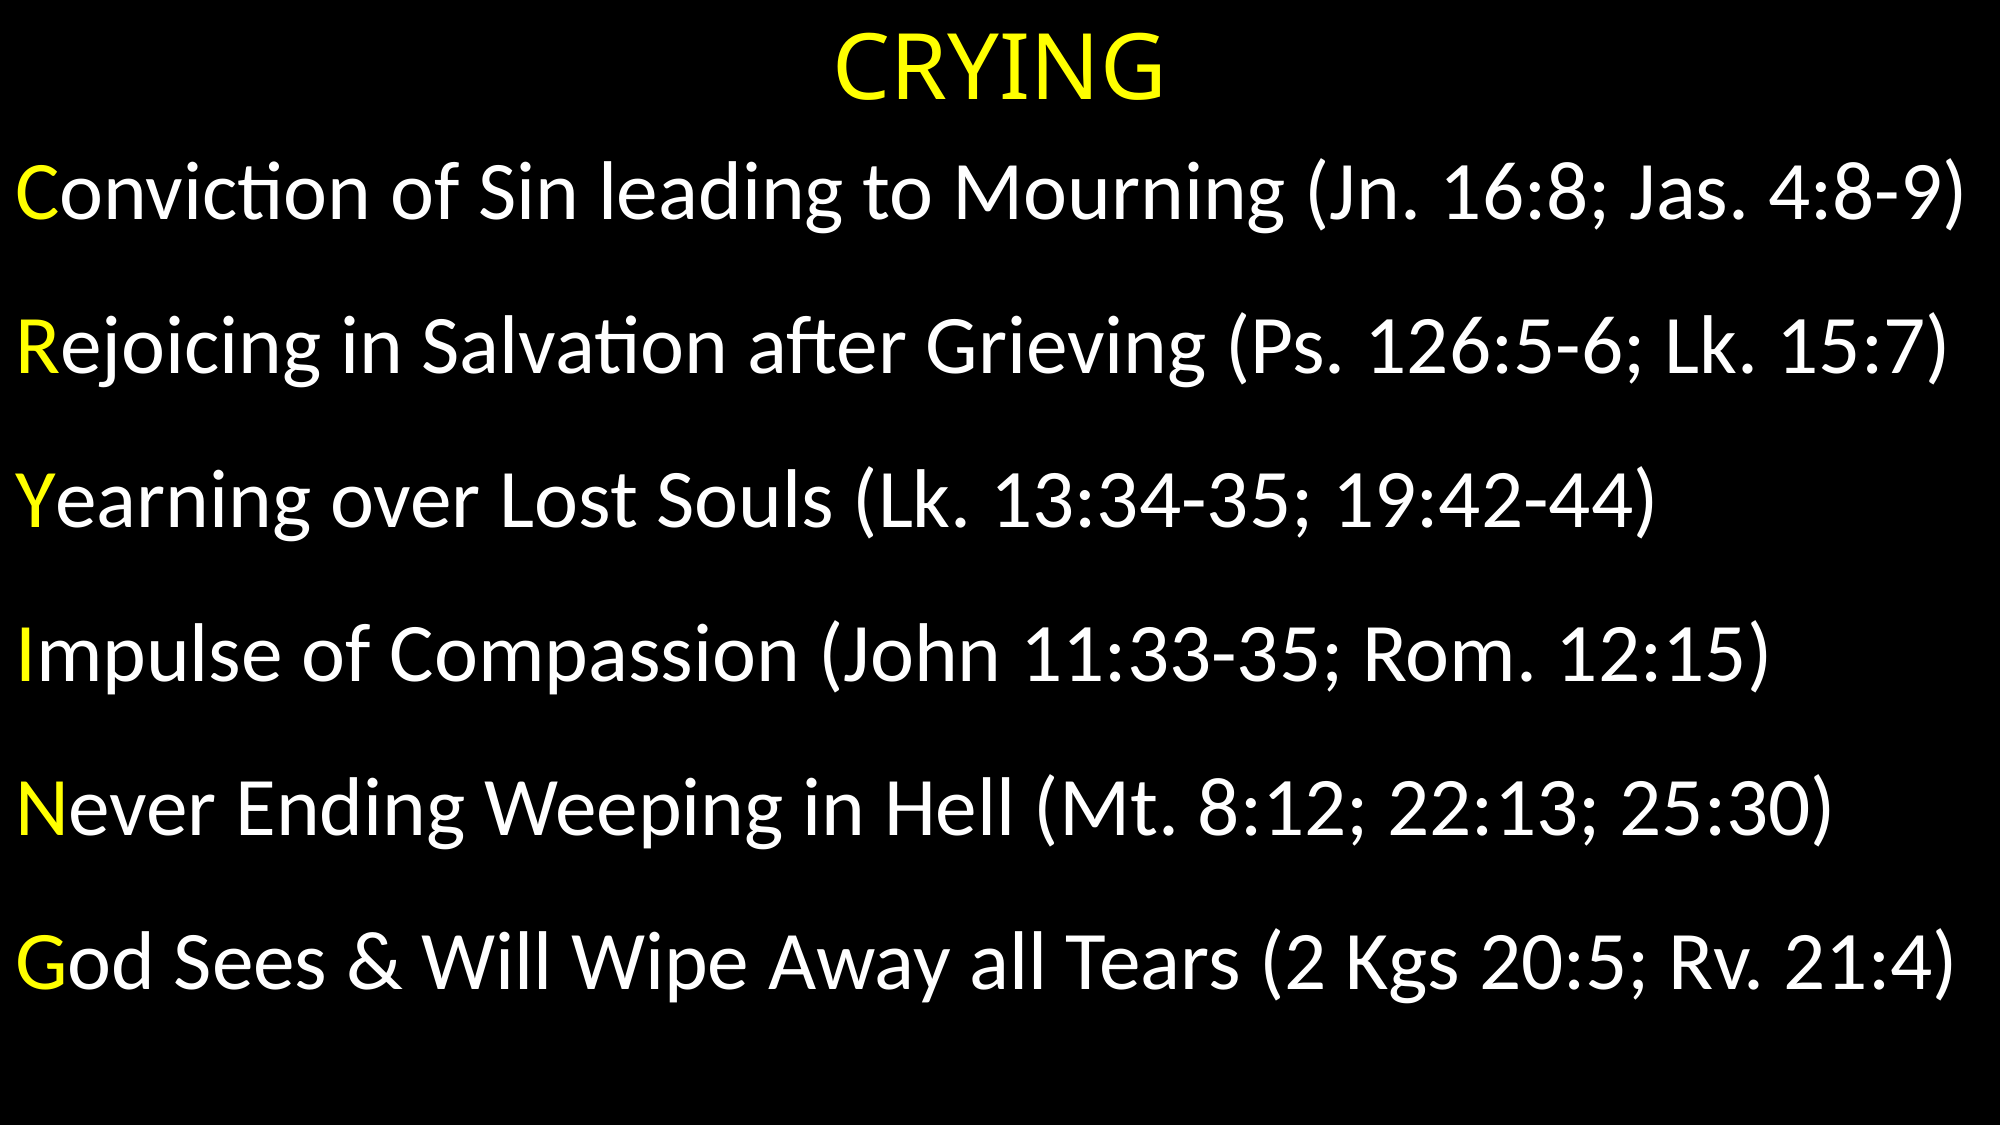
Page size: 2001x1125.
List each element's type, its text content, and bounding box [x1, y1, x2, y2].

title CRYING [0, 0, 2000, 140]
list Conviction of Sin leading to Mourning (Jn. 16:8; Jas. 4:8-9) Rejoicing in Salvation after Grieving (Ps. 126:5-6; Lk. 15:7) Yearning over Lost Souls (Lk. 13:34-35; 19:42-44) Impulse of Compassion (John 11:33-35; Rom. 12:15) Never Ending Weeping in Hell (Mt. 8:12; 22:13; 25:30) God Sees & Will Wipe Away all Tears (2 Kgs 20:5; Rv. 21:4) [0, 140, 2000, 1125]
